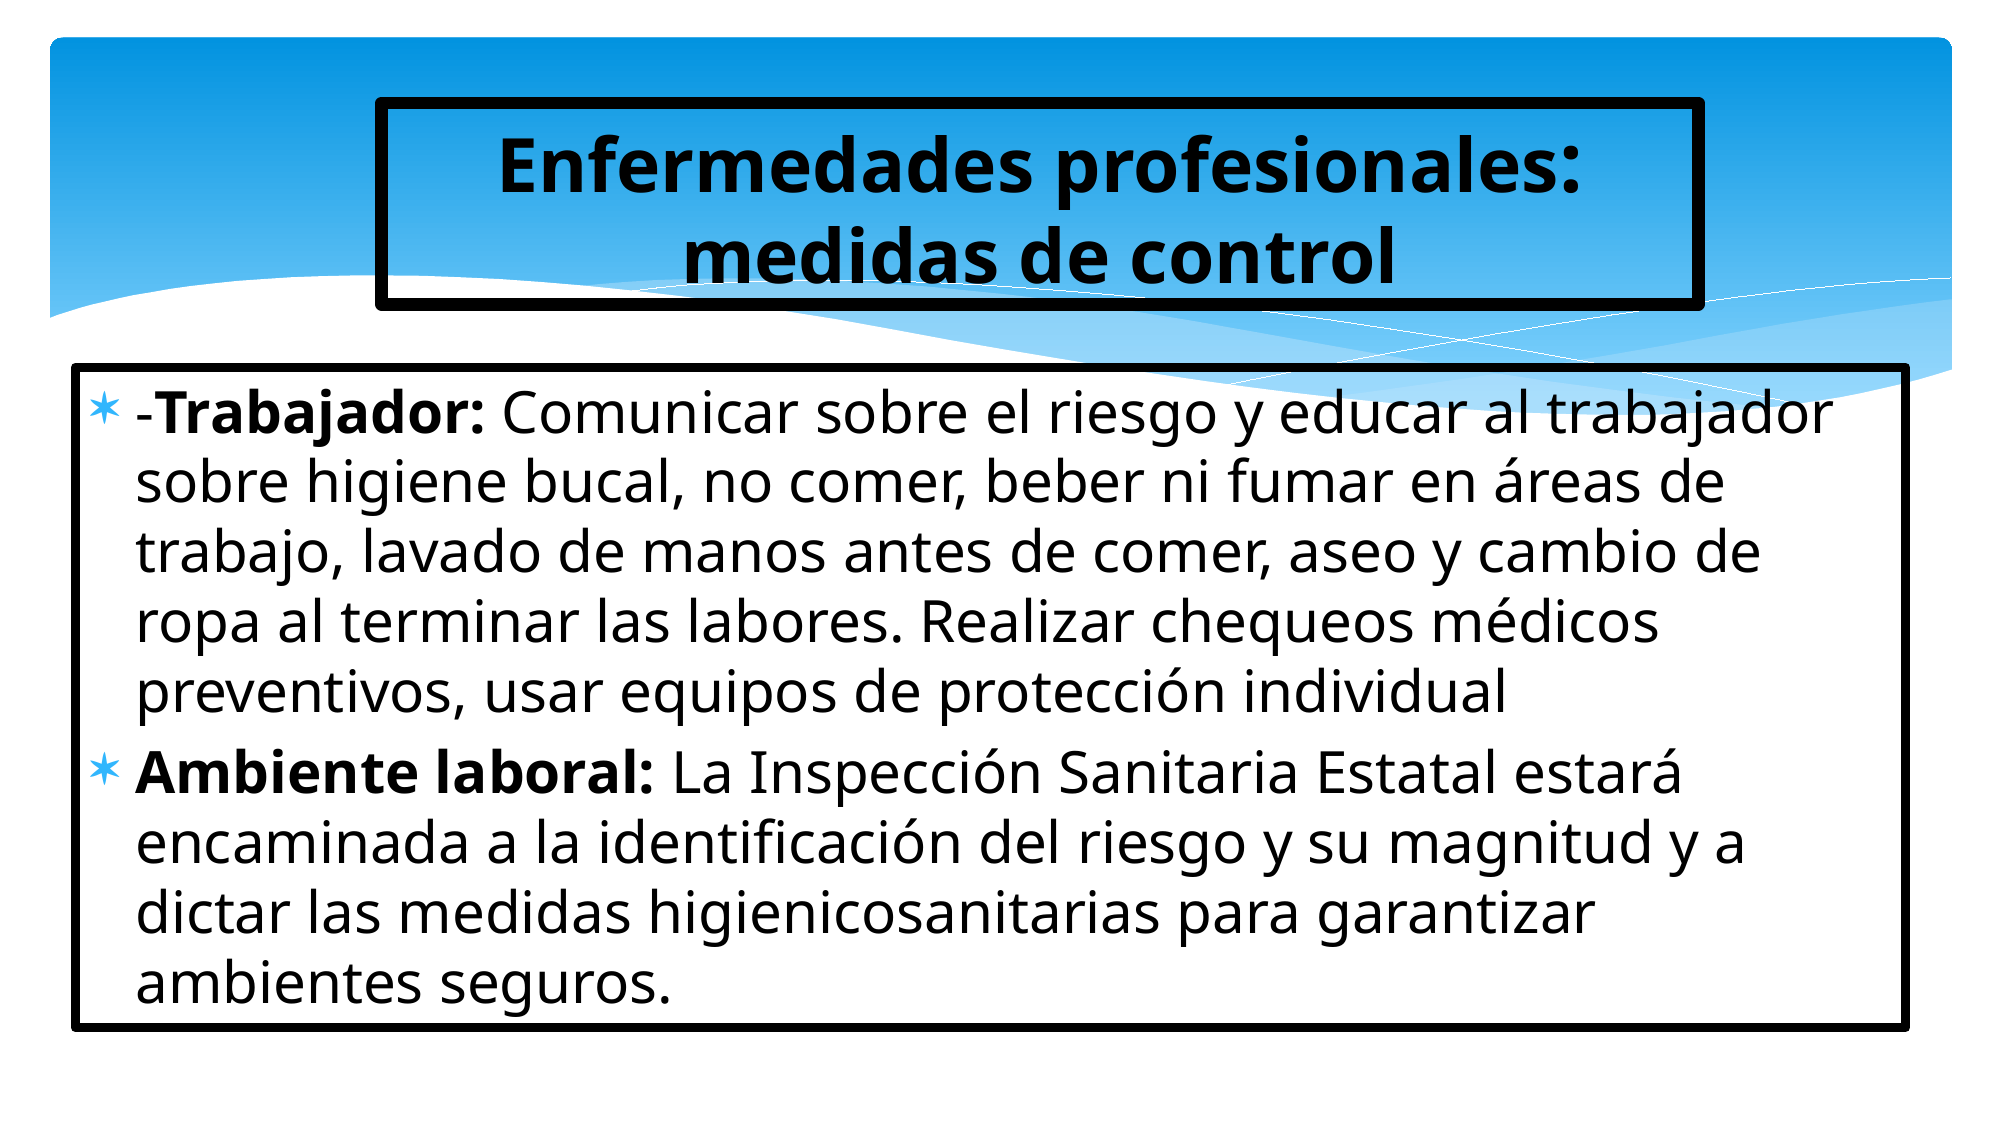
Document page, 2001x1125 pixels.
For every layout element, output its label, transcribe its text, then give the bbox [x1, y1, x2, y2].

title Enfermedades profesionales: medidas de control [381, 102, 1699, 305]
list -Trabajador: Comunicar sobre el riesgo y educar al trabajador sobre higiene bucal, no comer, beber ni fumar en áreas de trabajo, lavado de manos antes de comer, aseo y cambio de ropa al terminar las labores. Realizar chequeos médicos preventivos, usar equipos de protección individual Ambiente laboral: La Inspección Sanitaria Estatal estará encaminada a la identificación del riesgo y su magnitud y a dictar las medidas higienicosanitarias para garantizar ambientes seguros. [75, 367, 1906, 1028]
